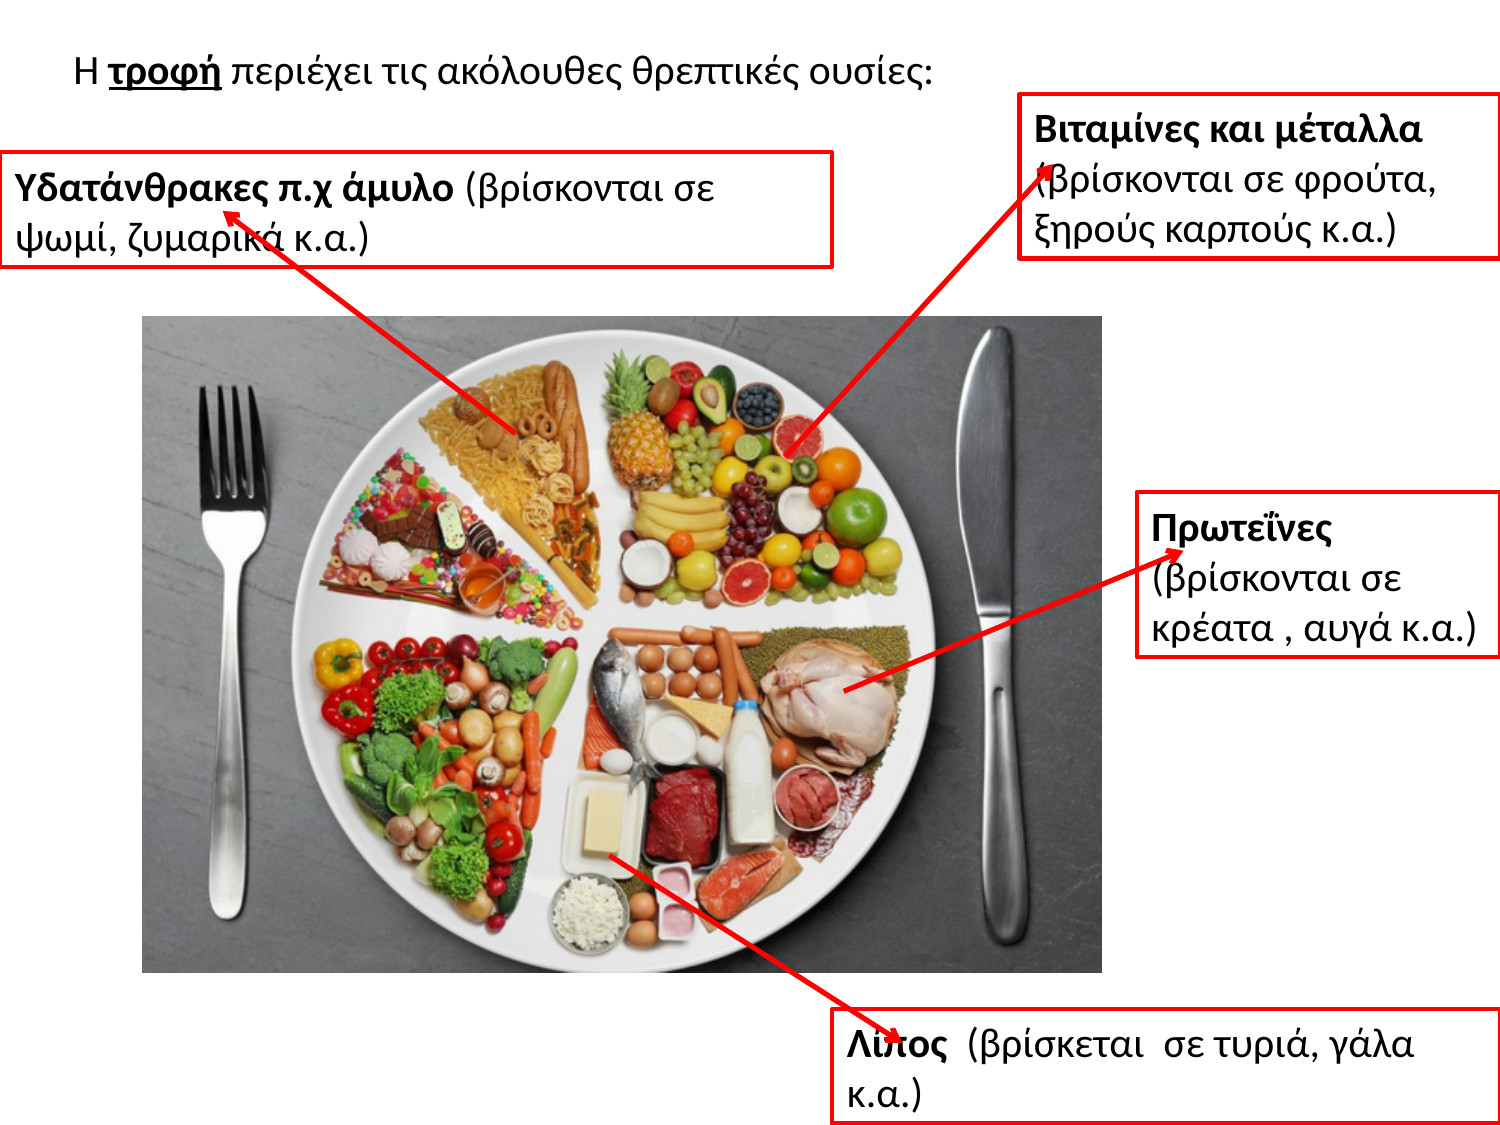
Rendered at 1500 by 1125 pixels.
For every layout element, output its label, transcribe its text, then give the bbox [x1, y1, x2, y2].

text_box Πρωτεΐνες (βρίσκονται σε κρέατα , αυγά κ.α.) [1136, 492, 1500, 657]
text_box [843, 550, 1184, 692]
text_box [609, 855, 903, 1044]
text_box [222, 210, 516, 434]
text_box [772, 176, 1066, 445]
text_box Υδατάνθρακες π.χ άμυλο (βρίσκονται σε ψωμί, ζυμαρικά κ.α.) [0, 152, 832, 268]
text_box Η τροφή περιέχει τις ακόλουθες θρεπτικές ουσίες: [58, 35, 1465, 100]
picture [141, 316, 1102, 973]
text_box Λίπος (βρίσκεται σε τυριά, γάλα κ.α.) [832, 1008, 1500, 1124]
text_box Βιταμίνες και μέταλλα (βρίσκονται σε φρούτα, ξηρούς καρπούς κ.α.) [1019, 93, 1500, 259]
